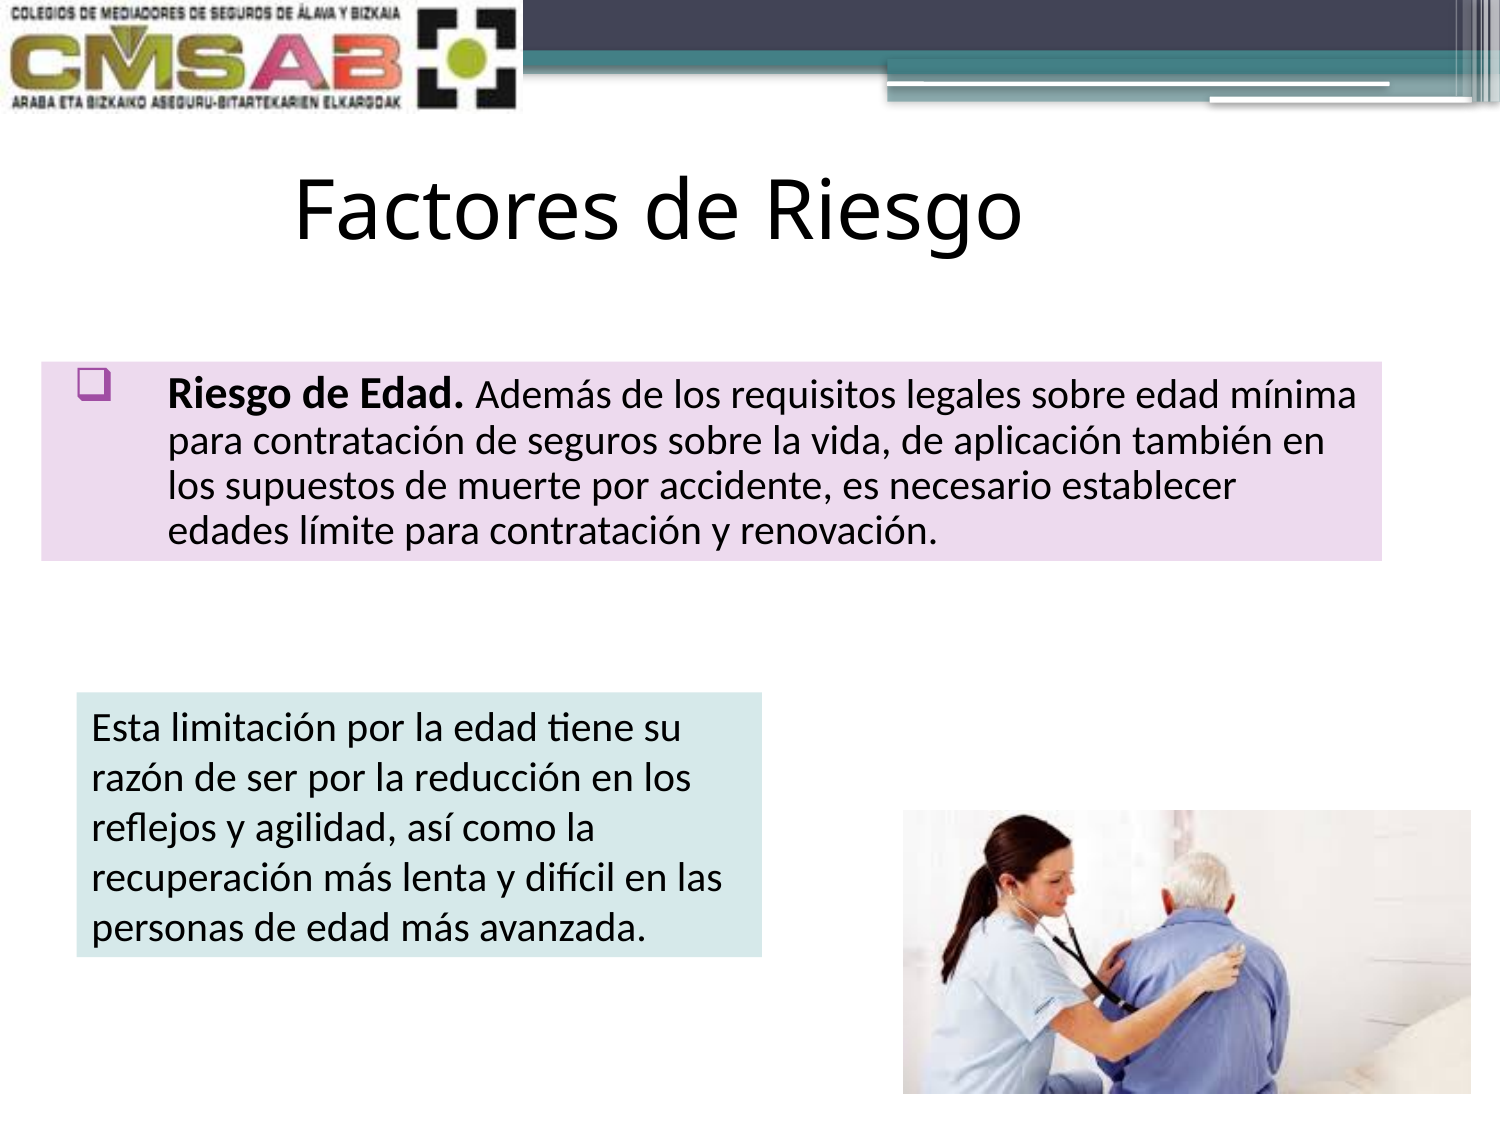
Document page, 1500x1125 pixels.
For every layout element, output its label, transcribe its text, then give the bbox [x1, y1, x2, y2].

text_box Riesgo de Edad. Además de los requisitos legales sobre edad mínima para contratación de seguros sobre la vida, de aplicación también en los supuestos de muerte por accidente, es necesario establecer edades límite para contratación y renovación. [41, 361, 1382, 561]
text_box Factores de Riesgo [277, 149, 1105, 264]
text_box Esta limitación por la edad tiene su razón de ser por la reducción en los reflejos y agilidad, así como la recuperación más lenta y difícil en las personas de edad más avanzada. [76, 692, 762, 958]
picture [903, 810, 1471, 1095]
picture [0, 0, 523, 114]
